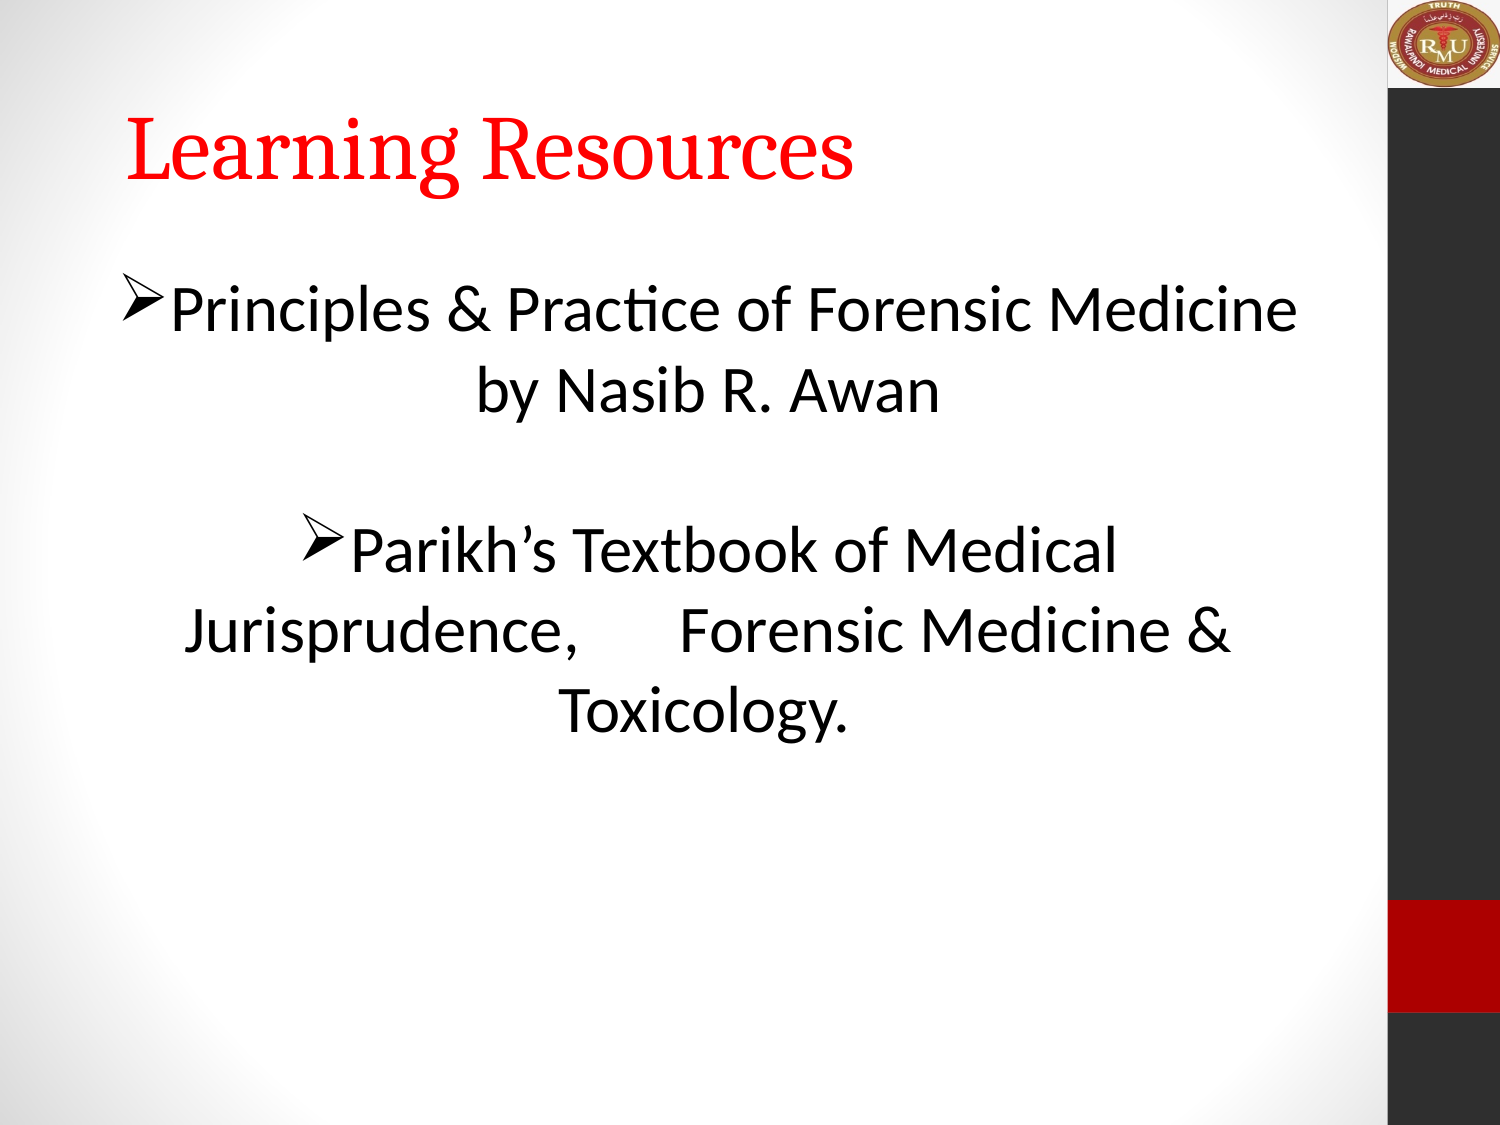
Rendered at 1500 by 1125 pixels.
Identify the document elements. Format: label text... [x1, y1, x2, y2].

picture [0, 0, 1500, 1125]
title Learning Resources [125, 87, 1324, 199]
list Principles & Practice of Forensic Medicine by Nasib R. Awan Parikh’s Textbook of Medical Jurisprudence, Forensic Medicine & Toxicology. [106, 265, 1311, 809]
